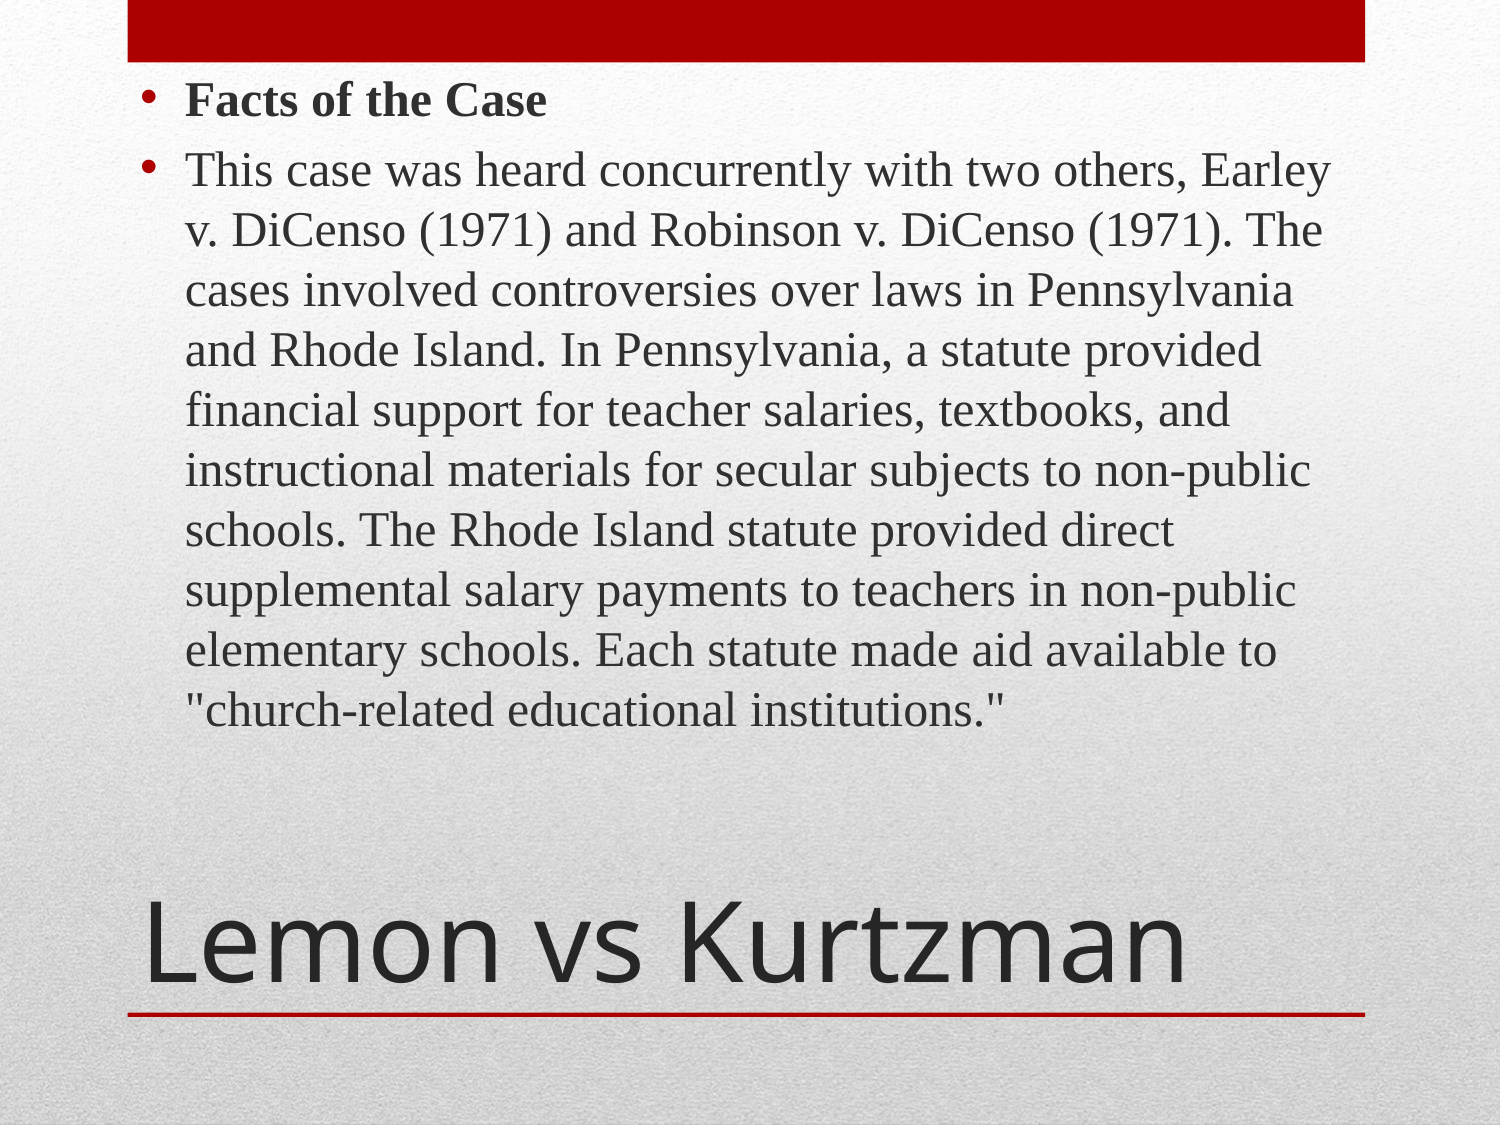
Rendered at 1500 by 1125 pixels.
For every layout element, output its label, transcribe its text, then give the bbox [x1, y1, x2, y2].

picture [0, 0, 1500, 1125]
title Lemon vs Kurtzman [125, 750, 1238, 1013]
list Facts of the Case This case was heard concurrently with two others, Earley v. DiCenso (1971) and Robinson v. DiCenso (1971). The cases involved controversies over laws in Pennsylvania and Rhode Island. In Pennsylvania, a statute provided financial support for teacher salaries, textbooks, and instructional materials for secular subjects to non-public schools. The Rhode Island statute provided direct supplemental salary payments to teachers in non-public elementary schools. Each statute made aid available to "church-related educational institutions." [125, 112, 1363, 750]
